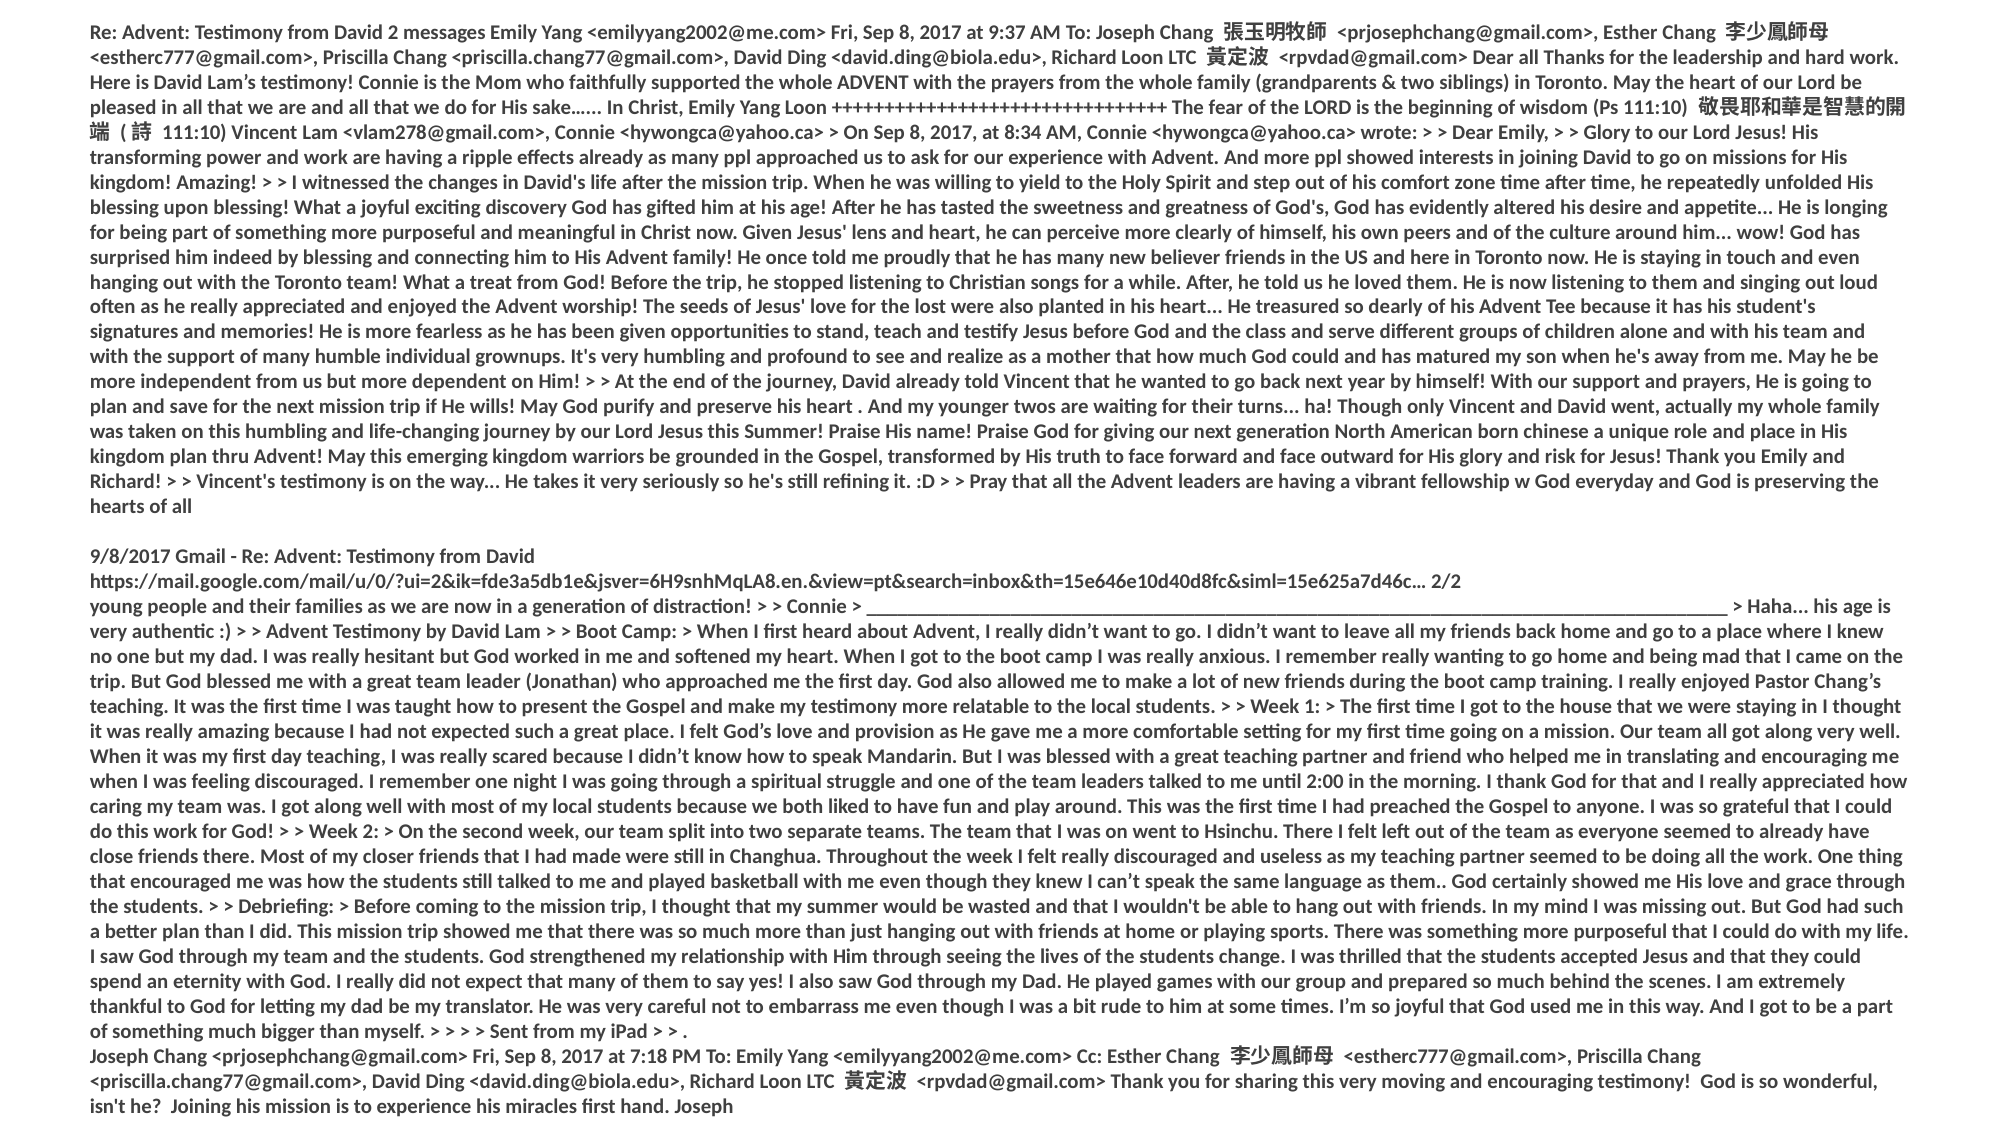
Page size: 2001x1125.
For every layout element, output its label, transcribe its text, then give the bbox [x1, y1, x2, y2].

text_box Re: Advent: Testimony from David 2 messages Emily Yang <emilyyang2002@me.com> Fri, Sep 8, 2017 at 9:37 AM To: Joseph Chang 張玉明牧師 <prjosephchang@gmail.com>, Esther Chang 李少鳳師母 <estherc777@gmail.com>, Priscilla Chang <priscilla.chang77@gmail.com>, David Ding <david.ding@biola.edu>, Richard Loon LTC 黃定波 <rpvdad@gmail.com> Dear all Thanks for the leadership and hard work. Here is David Lam’s testimony! Connie is the Mom who faithfully supported the whole ADVENT with the prayers from the whole family (grandparents & two siblings) in Toronto. May the heart of our Lord be pleased in all that we are and all that we do for His sake…... In Christ, Emily Yang Loon ++++++++++++++++++++++++++++++++ The fear of the LORD is the beginning of wisdom (Ps 111:10) 敬畏耶和華是智慧的開端 (詩 111:10) Vincent Lam <vlam278@gmail.com>, Connie <hywongca@yahoo.ca> > On Sep 8, 2017, at 8:34 AM, Connie <hywongca@yahoo.ca> wrote: > > Dear Emily, > > Glory to our Lord Jesus! His transforming power and work are having a ripple effects already as many ppl approached us to ask for our experience with Advent. And more ppl showed interests in joining David to go on missions for His kingdom! Amazing! > > I witnessed the changes in David's life after the mission trip. When he was willing to yield to the Holy Spirit and step out of his comfort zone time after time, he repeatedly unfolded His blessing upon blessing! What a joyful exciting discovery God has gifted him at his age! After he has tasted the sweetness and greatness of God's, God has evidently altered his desire and appetite... He is longing for being part of something more purposeful and meaningful in Christ now. Given Jesus' lens and heart, he can perceive more clearly of himself, his own peers and of the culture around him... wow! God has surprised him indeed by blessing and connecting him to His Advent family! He once told me proudly that he has many new believer friends in the US and here in Toronto now. He is staying in touch and even hanging out with the Toronto team! What a treat from God! Before the trip, he stopped listening to Christian songs for a while. After, he told us he loved them. He is now listening to them and singing out loud often as he really appreciated and enjoyed the Advent worship! The seeds of Jesus' love for the lost were also planted in his heart... He treasured so dearly of his Advent Tee because it has his student's signatures and memories! He is more fearless as he has been given opportunities to stand, teach and testify Jesus before God and the class and serve different groups of children alone and with his team and with the support of many humble individual grownups. It's very humbling and profound to see and realize as a mother that how much God could and has matured my son when he's away from me. May he be more independent from us but more dependent on Him! > > At the end of the journey, David already told Vincent that he wanted to go back next year by himself! With our support and prayers, He is going to plan and save for the next mission trip if He wills! May God purify and preserve his heart . And my younger twos are waiting for their turns... ha! Though only Vincent and David went, actually my whole family was taken on this humbling and life-changing journey by our Lord Jesus this Summer! Praise His name! Praise God for giving our next generation North American born chinese a unique role and place in His kingdom plan thru Advent! May this emerging kingdom warriors be grounded in the Gospel, transformed by His truth to face forward and face outward for His glory and risk for Jesus! Thank you Emily and Richard! > > Vincent's testimony is on the way... He takes it very seriously so he's still refining it. :D > > Pray that all the Advent leaders are having a vibrant fellowship w God everyday and God is preserving the hearts of all 9/8/2017 Gmail - Re: Advent: Testimony from David https://mail.google.com/mail/u/0/?ui=2&ik=fde3a5db1e&jsver=6H9snhMqLA8.en.&view=pt&search=inbox&th=15e646e10d40d8fc&siml=15e625a7d46c… 2/2 young people and their families as we are now in a generation of distraction! > > Connie > ____________________________________________________________________________________ > Haha... his age is very authentic :) > > Advent Testimony by David Lam > > Boot Camp: > When I first heard about Advent, I really didn’t want to go. I didn’t want to leave all my friends back home and go to a place where I knew no one but my dad. I was really hesitant but God worked in me and softened my heart. When I got to the boot camp I was really anxious. I remember really wanting to go home and being mad that I came on the trip. But God blessed me with a great team leader (Jonathan) who approached me the first day. God also allowed me to make a lot of new friends during the boot camp training. I really enjoyed Pastor Chang’s teaching. It was the first time I was taught how to present the Gospel and make my testimony more relatable to the local students. > > Week 1: > The first time I got to the house that we were staying in I thought it was really amazing because I had not expected such a great place. I felt God’s love and provision as He gave me a more comfortable setting for my first time going on a mission. Our team all got along very well. When it was my first day teaching, I was really scared because I didn’t know how to speak Mandarin. But I was blessed with a great teaching partner and friend who helped me in translating and encouraging me when I was feeling discouraged. I remember one night I was going through a spiritual struggle and one of the team leaders talked to me until 2:00 in the morning. I thank God for that and I really appreciated how caring my team was. I got along well with most of my local students because we both liked to have fun and play around. This was the first time I had preached the Gospel to anyone. I was so grateful that I could do this work for God! > > Week 2: > On the second week, our team split into two separate teams. The team that I was on went to Hsinchu. There I felt left out of the team as everyone seemed to already have close friends there. Most of my closer friends that I had made were still in Changhua. Throughout the week I felt really discouraged and useless as my teaching partner seemed to be doing all the work. One thing that encouraged me was how the students still talked to me and played basketball with me even though they knew I can’t speak the same language as them.. God certainly showed me His love and grace through the students. > > Debriefing: > Before coming to the mission trip, I thought that my summer would be wasted and that I wouldn't be able to hang out with friends. In my mind I was missing out. But God had such a better plan than I did. This mission trip showed me that there was so much more than just hanging out with friends at home or playing sports. There was something more purposeful that I could do with my life. I saw God through my team and the students. God strengthened my relationship with Him through seeing the lives of the students change. I was thrilled that the students accepted Jesus and that they could spend an eternity with God. I really did not expect that many of them to say yes! I also saw God through my Dad. He played games with our group and prepared so much behind the scenes. I am extremely thankful to God for letting my dad be my translator. He was very careful not to embarrass me even though I was a bit rude to him at some times. I’m so joyful that God used me in this way. And I got to be a part of something much bigger than myself. > > > > Sent from my iPad > > . Joseph Chang <prjosephchang@gmail.com> Fri, Sep 8, 2017 at 7:18 PM To: Emily Yang <emilyyang2002@me.com> Cc: Esther Chang 李少鳳師母 <estherc777@gmail.com>, Priscilla Chang <priscilla.chang77@gmail.com>, David Ding <david.ding@biola.edu>, Richard Loon LTC 黃定波 <rpvdad@gmail.com> Thank you for sharing this very moving and encouraging testimony! God is so wonderful, isn't he? Joining his mission is to experience his miracles first hand. Joseph [0, 11, 2000, 1125]
